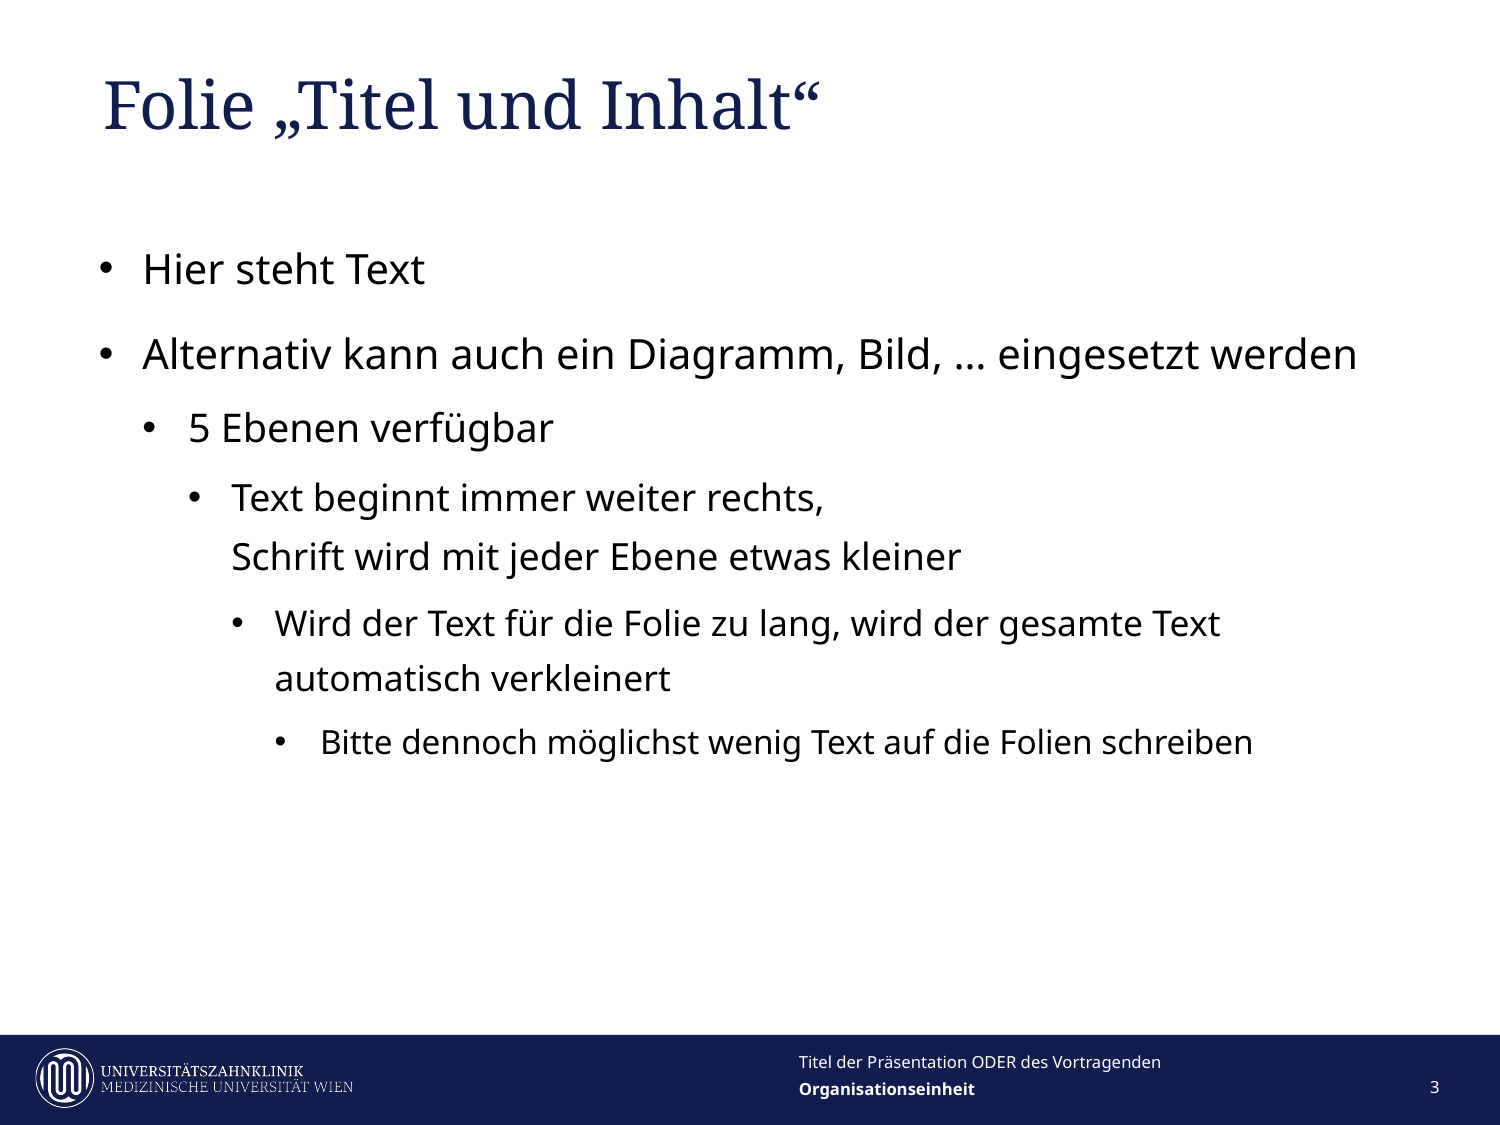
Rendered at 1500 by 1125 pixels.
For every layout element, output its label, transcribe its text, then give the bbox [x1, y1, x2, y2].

slide_number 3 [1396, 1055, 1473, 1107]
footer Titel der Präsentation ODER des Vortragenden [784, 1044, 1381, 1082]
title Folie „Titel und Inhalt“ [103, 59, 1397, 220]
slide_number Organisationseinheit [784, 1082, 1381, 1110]
list Hier steht Text Alternativ kann auch ein Diagramm, Bild, … eingesetzt werden 5 Ebenen verfügbar Text beginnt immer weiter rechts, Schrift wird mit jeder Ebene etwas kleiner Wird der Text für die Folie zu lang, wird der gesamte Text automatisch verkleinert Bitte dennoch möglichst wenig Text auf die Folien schreiben [98, 220, 1397, 1035]
